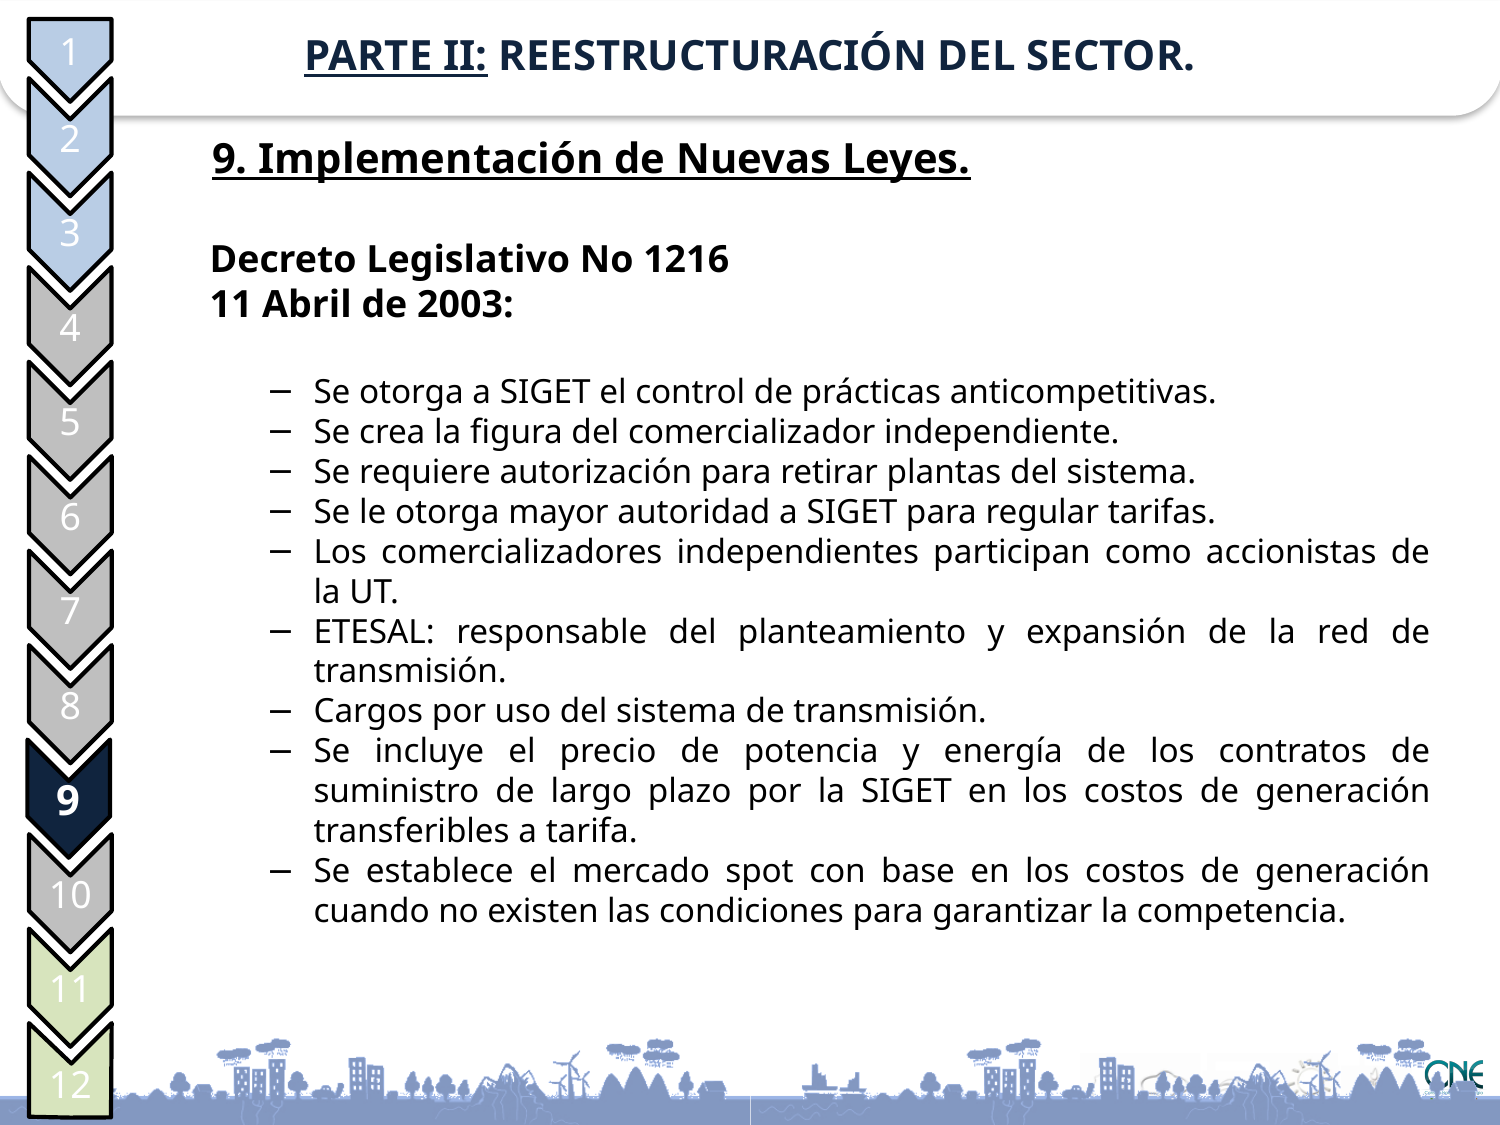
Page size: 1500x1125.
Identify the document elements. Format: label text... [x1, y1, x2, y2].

text_box 2 [26, 76, 114, 199]
text_box 7 [26, 548, 114, 671]
text_box 3 [26, 170, 114, 293]
text_box 8 [26, 643, 114, 766]
text_box 1 [26, 16, 114, 104]
text_box 4 [26, 265, 114, 388]
text_box 5 [26, 359, 114, 482]
text_box 10 [26, 832, 114, 955]
text_box 11 [26, 926, 114, 1006]
text_box 9 [25, 737, 113, 860]
text_box 9. Implementación de Nuevas Leyes. [197, 113, 987, 201]
title PARTE II: REESTRUCTURACIÓN DEL SECTOR. [75, 10, 1425, 98]
text_box Decreto Legislativo No 1216 11 Abril de 2003: Se otorga a SIGET el control de prácticas anticompetitivas. Se crea la figura del comercializador independiente. Se requiere autorización para retirar plantas del sistema. Se le otorga mayor autoridad a SIGET para regular tarifas. Los comercializadores independientes participan como accionistas de la UT. ETESAL: responsable del planteamiento y expansión de la red de transmisión. Cargos por uso del sistema de transmisión. Se incluye el precio de potencia y energía de los contratos de suministro de largo plazo por la SIGET en los costos de generación transferibles a tarifa. Se establece el mercado spot con base en los costos de generación cuando no existen las condiciones para garantizar la competencia. [194, 227, 1447, 1007]
picture [0, 1008, 1500, 1125]
text_box 6 [26, 454, 114, 577]
